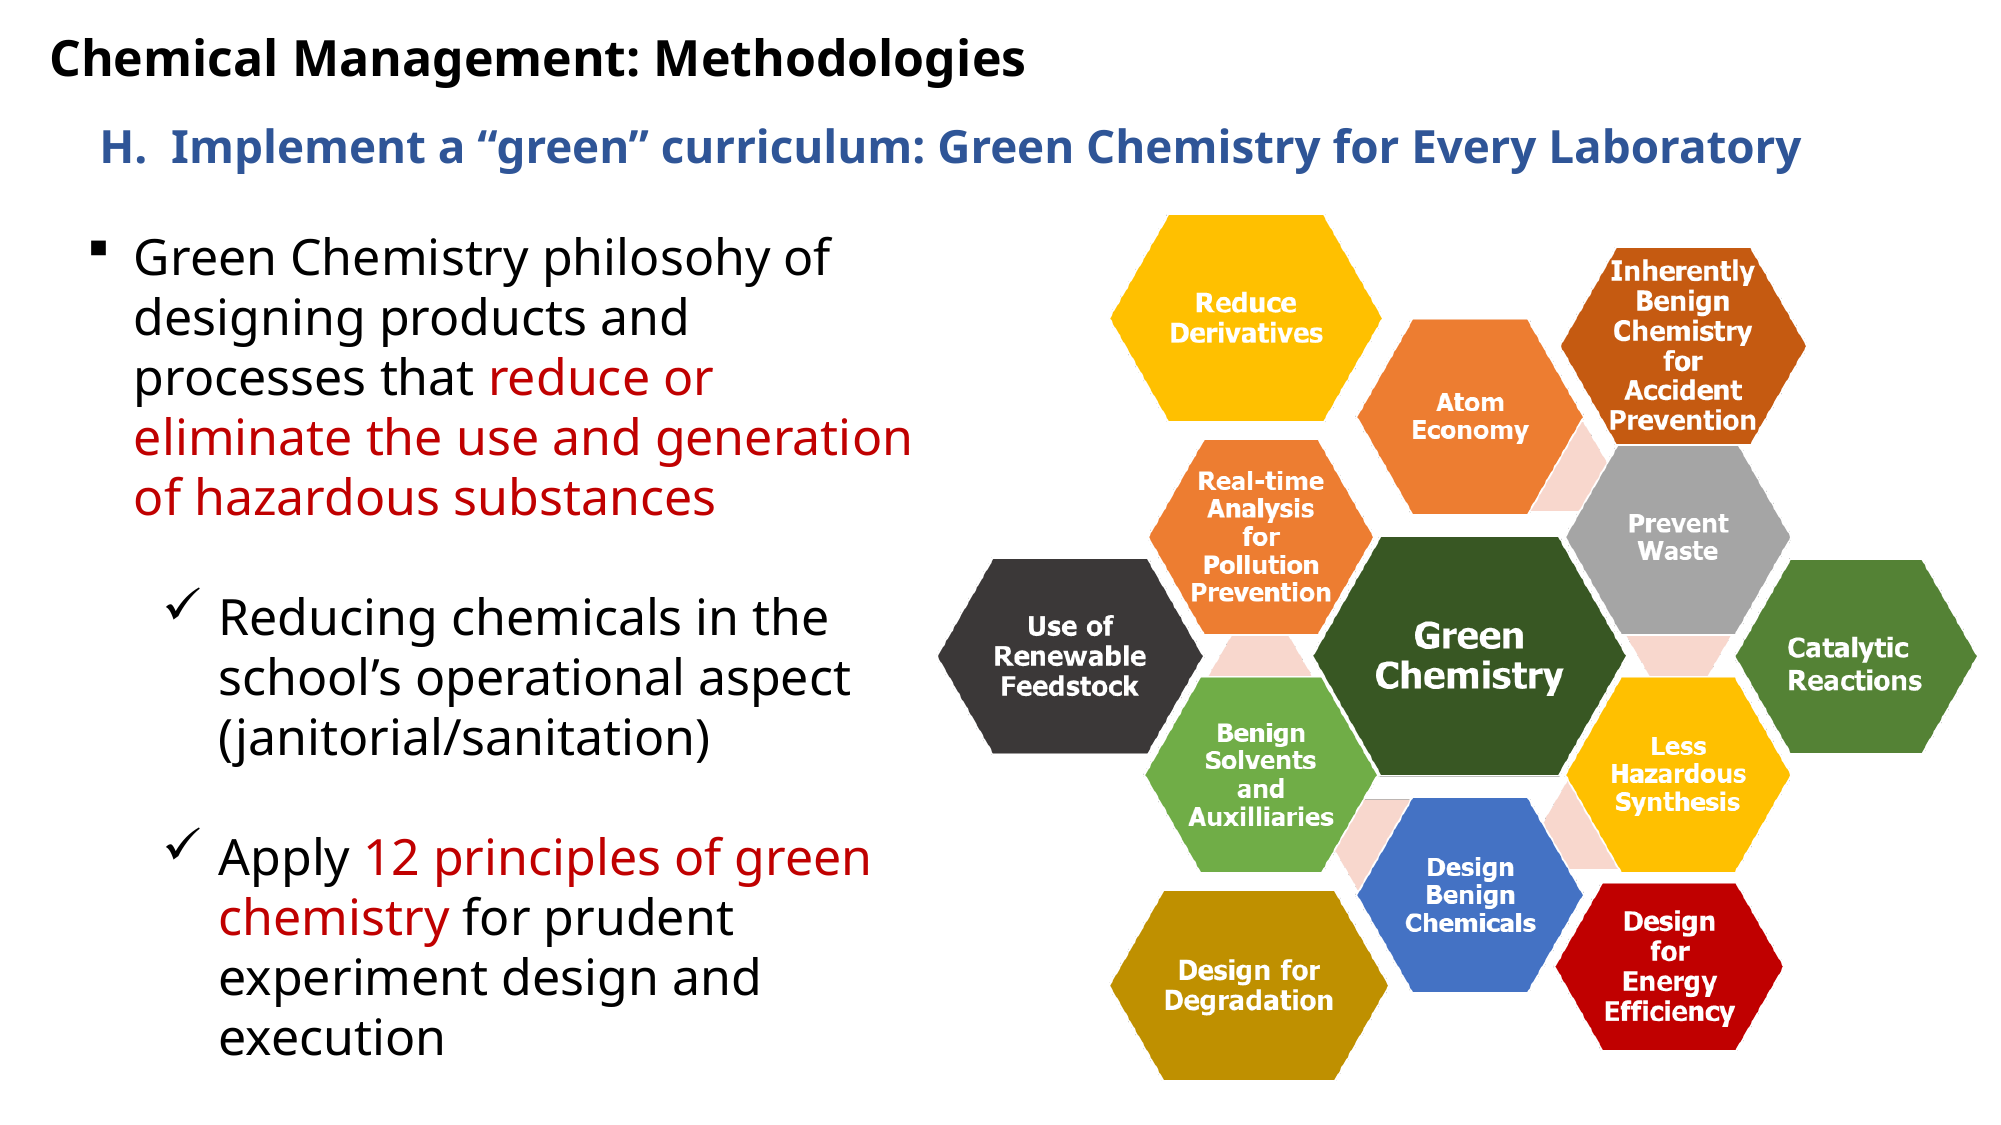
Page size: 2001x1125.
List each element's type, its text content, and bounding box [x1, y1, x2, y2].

title Chemical Management: Methodologies [34, 17, 1760, 103]
picture [935, 213, 1979, 1081]
text_box H. Implement a “green” curriculum: Green Chemistry for Every Laboratory [72, 96, 1921, 202]
text_box Green Chemistry philosohy of designing products and processes that reduce or eliminate the use and generation of hazardous substances Reducing chemicals in the school’s operational aspect (janitorial/sanitation) Apply 12 principles of green chemistry for prudent experiment design and execution [72, 217, 936, 1125]
